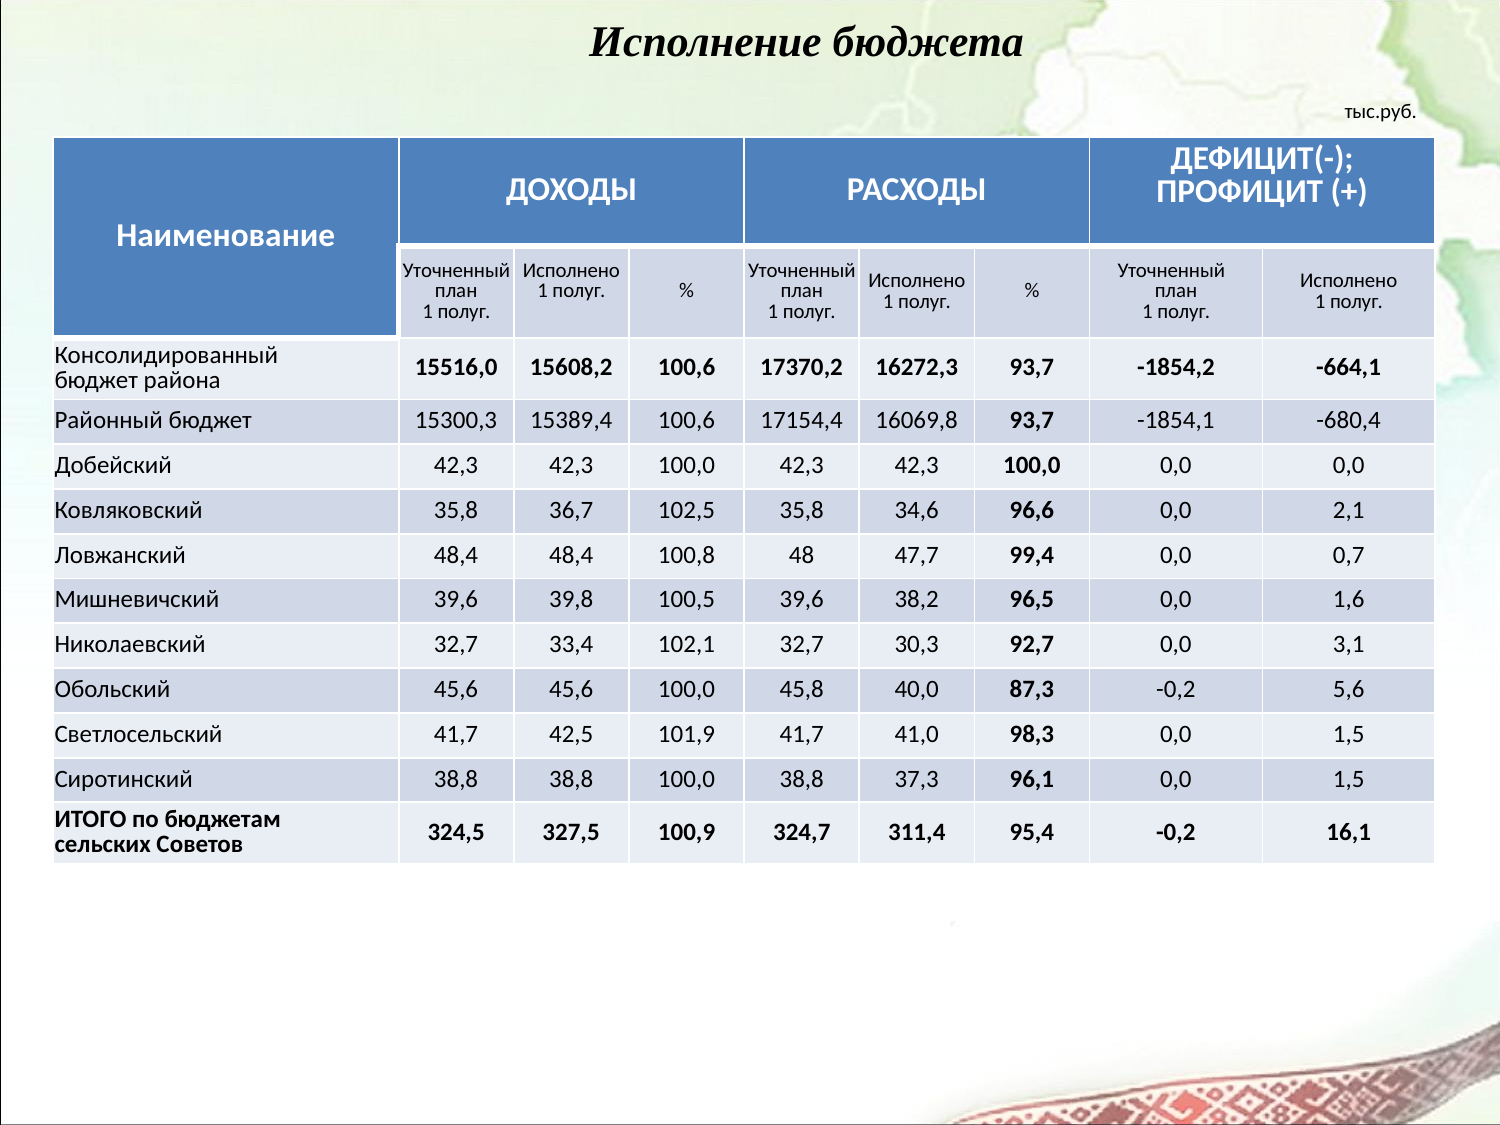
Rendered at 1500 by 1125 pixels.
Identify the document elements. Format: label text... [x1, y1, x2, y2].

table_cell 5,6 [1263, 669, 1434, 712]
table_cell 47,7 [860, 535, 974, 578]
table_cell 39,6 [400, 579, 513, 622]
table_cell 100,8 [630, 535, 743, 578]
table_cell 42,3 [745, 445, 858, 488]
table_header ДЕФИЦИТ(-); ПРОФИЦИТ (+) [1090, 138, 1434, 243]
table_cell Мишневичский [54, 579, 398, 622]
table_cell 1,5 [1263, 714, 1434, 757]
table_cell 48 [745, 535, 858, 578]
table_cell -680,4 [1263, 400, 1434, 443]
table_cell 324,5 [400, 803, 513, 863]
table_cell -664,1 [1263, 339, 1434, 399]
table_cell % [975, 249, 1089, 337]
table_cell % [630, 249, 743, 337]
table_cell 38,8 [745, 759, 858, 801]
table_cell Обольский [54, 669, 398, 712]
table_cell 102,1 [630, 624, 743, 667]
table_cell Исполнено 1 полуг. [860, 249, 974, 337]
table_cell 41,0 [860, 714, 974, 757]
table_cell Николаевский [54, 624, 398, 667]
table_cell 42,5 [515, 714, 628, 757]
table_cell Уточненный план 1 полуг. [1090, 249, 1262, 337]
table_cell -1854,2 [1090, 339, 1262, 399]
table_cell 0,7 [1263, 535, 1434, 578]
table_cell 100,6 [630, 339, 743, 399]
table_cell 17154,4 [745, 400, 858, 443]
table_cell Уточненный план 1 полуг. [745, 249, 858, 337]
table_cell 87,3 [975, 669, 1089, 712]
table_cell 34,6 [860, 490, 974, 533]
table_cell 100,0 [630, 445, 743, 488]
table_cell 40,0 [860, 669, 974, 712]
table_cell 16069,8 [860, 400, 974, 443]
table_cell 0,0 [1090, 624, 1262, 667]
table_cell 48,4 [515, 535, 628, 578]
table_cell 39,8 [515, 579, 628, 622]
table_cell Сиротинский [54, 759, 398, 801]
table_cell Исполнено 1 полуг. [1263, 249, 1434, 337]
table_cell Ковляковский [54, 490, 398, 533]
table_cell 0,0 [1090, 490, 1262, 533]
table_header РАСХОДЫ [745, 138, 1089, 243]
table_cell 0,0 [1090, 535, 1262, 578]
table_cell 30,3 [860, 624, 974, 667]
table_cell 96,1 [975, 759, 1089, 801]
table_cell 324,7 [745, 803, 858, 863]
table_cell 38,8 [515, 759, 628, 801]
table_cell 15516,0 [400, 339, 513, 399]
table_cell Исполнено 1 полуг. [515, 249, 628, 337]
table_cell 15300,3 [400, 400, 513, 443]
table_cell 38,8 [400, 759, 513, 801]
table_cell 96,5 [975, 579, 1089, 622]
table_cell 1,6 [1263, 579, 1434, 622]
title Исполнение бюджета [117, 0, 1497, 79]
table_cell 0,0 [1090, 714, 1262, 757]
table_cell 45,6 [400, 669, 513, 712]
table_cell 42,3 [860, 445, 974, 488]
table_cell Районный бюджет [54, 400, 398, 443]
table_cell Уточненный план 1 полуг. [401, 249, 513, 337]
table_cell Ловжанский [54, 535, 398, 578]
table_cell 1,5 [1263, 759, 1434, 801]
table_cell 100,0 [630, 669, 743, 712]
table_cell 100,0 [630, 759, 743, 801]
table_cell 15389,4 [515, 400, 628, 443]
table_cell 100,5 [630, 579, 743, 622]
table_cell Добейский [54, 445, 398, 488]
table_cell 102,5 [630, 490, 743, 533]
table_cell 45,8 [745, 669, 858, 712]
table_cell 35,8 [400, 490, 513, 533]
table_cell 98,3 [975, 714, 1089, 757]
table_cell 38,2 [860, 579, 974, 622]
table_cell 15608,2 [515, 339, 628, 399]
table_cell 41,7 [400, 714, 513, 757]
table_cell Консолидированный бюджет района [54, 341, 398, 399]
table_cell 41,7 [745, 714, 858, 757]
table_cell 100,6 [630, 400, 743, 443]
table_cell 0,0 [1090, 579, 1262, 622]
picture [0, 0, 1500, 1125]
table_cell 42,3 [400, 445, 513, 488]
table_cell 0,0 [1090, 445, 1262, 488]
table_cell 37,3 [860, 759, 974, 801]
table_cell 0,0 [1263, 445, 1434, 488]
table_cell 39,6 [745, 579, 858, 622]
table_cell 0,0 [1090, 759, 1262, 801]
table_cell 100,9 [630, 803, 743, 863]
table_cell 3,1 [1263, 624, 1434, 667]
table_cell ИТОГО по бюджетам сельских Советов [54, 803, 398, 863]
table_cell 42,3 [515, 445, 628, 488]
table_cell -0,2 [1090, 669, 1262, 712]
table_cell 16,1 [1263, 803, 1434, 863]
table_cell 33,4 [515, 624, 628, 667]
table_cell 96,6 [975, 490, 1089, 533]
table_cell 93,7 [975, 400, 1089, 443]
table_cell Светлосельский [54, 714, 398, 757]
table_cell 45,6 [515, 669, 628, 712]
table_cell 36,7 [515, 490, 628, 533]
text_box тыс.руб. [1329, 90, 1432, 130]
table_cell -1854,1 [1090, 400, 1262, 443]
table_header Наименование [54, 138, 398, 335]
table_cell 95,4 [975, 803, 1089, 863]
table_cell 17370,2 [745, 339, 858, 399]
table_cell 93,7 [975, 339, 1089, 399]
table_cell 92,7 [975, 624, 1089, 667]
table_cell 100,0 [975, 445, 1089, 488]
table_header ДОХОДЫ [400, 138, 743, 243]
table_cell 99,4 [975, 535, 1089, 578]
table_cell 16272,3 [860, 339, 974, 399]
table_cell 35,8 [745, 490, 858, 533]
table_cell 311,4 [860, 803, 974, 863]
table_cell 48,4 [400, 535, 513, 578]
table_cell 101,9 [630, 714, 743, 757]
table_cell 32,7 [745, 624, 858, 667]
table_cell 327,5 [515, 803, 628, 863]
table_cell 32,7 [400, 624, 513, 667]
table_cell 2,1 [1263, 490, 1434, 533]
table_cell -0,2 [1090, 803, 1262, 863]
